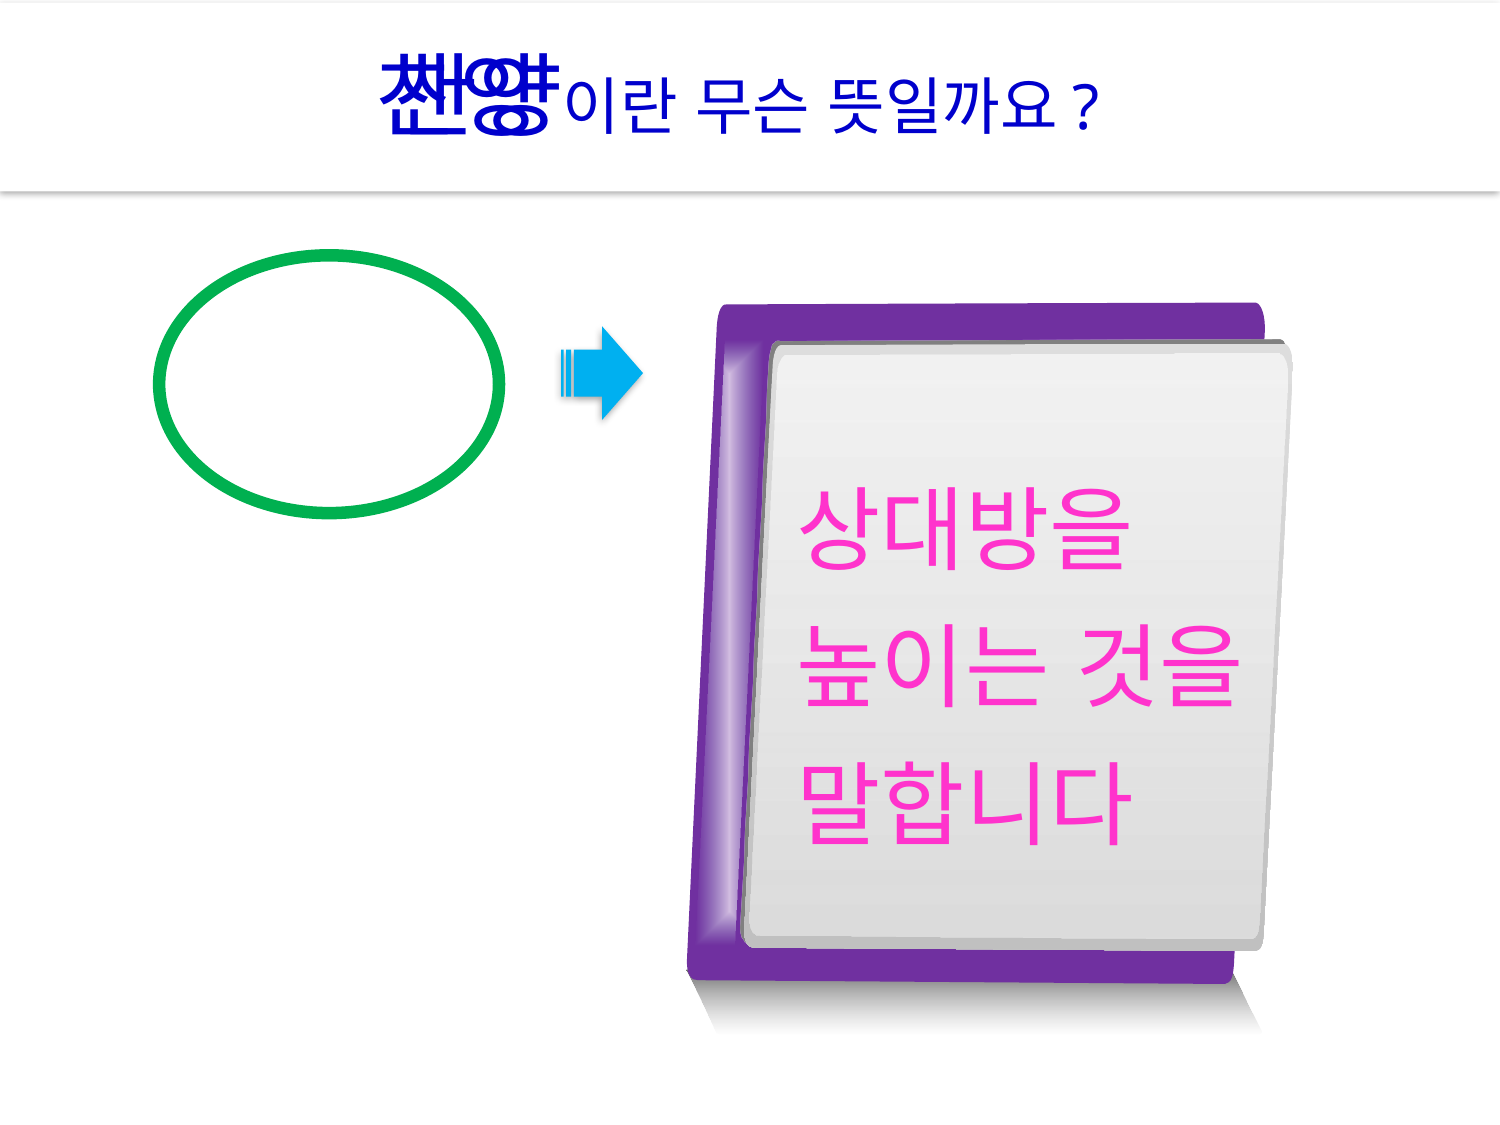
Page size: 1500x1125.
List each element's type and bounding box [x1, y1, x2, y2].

text_box [0, 2, 1500, 192]
text_box [157, 253, 502, 516]
text_box [566, 349, 572, 397]
text_box [573, 326, 644, 421]
text_box [685, 302, 1294, 1036]
